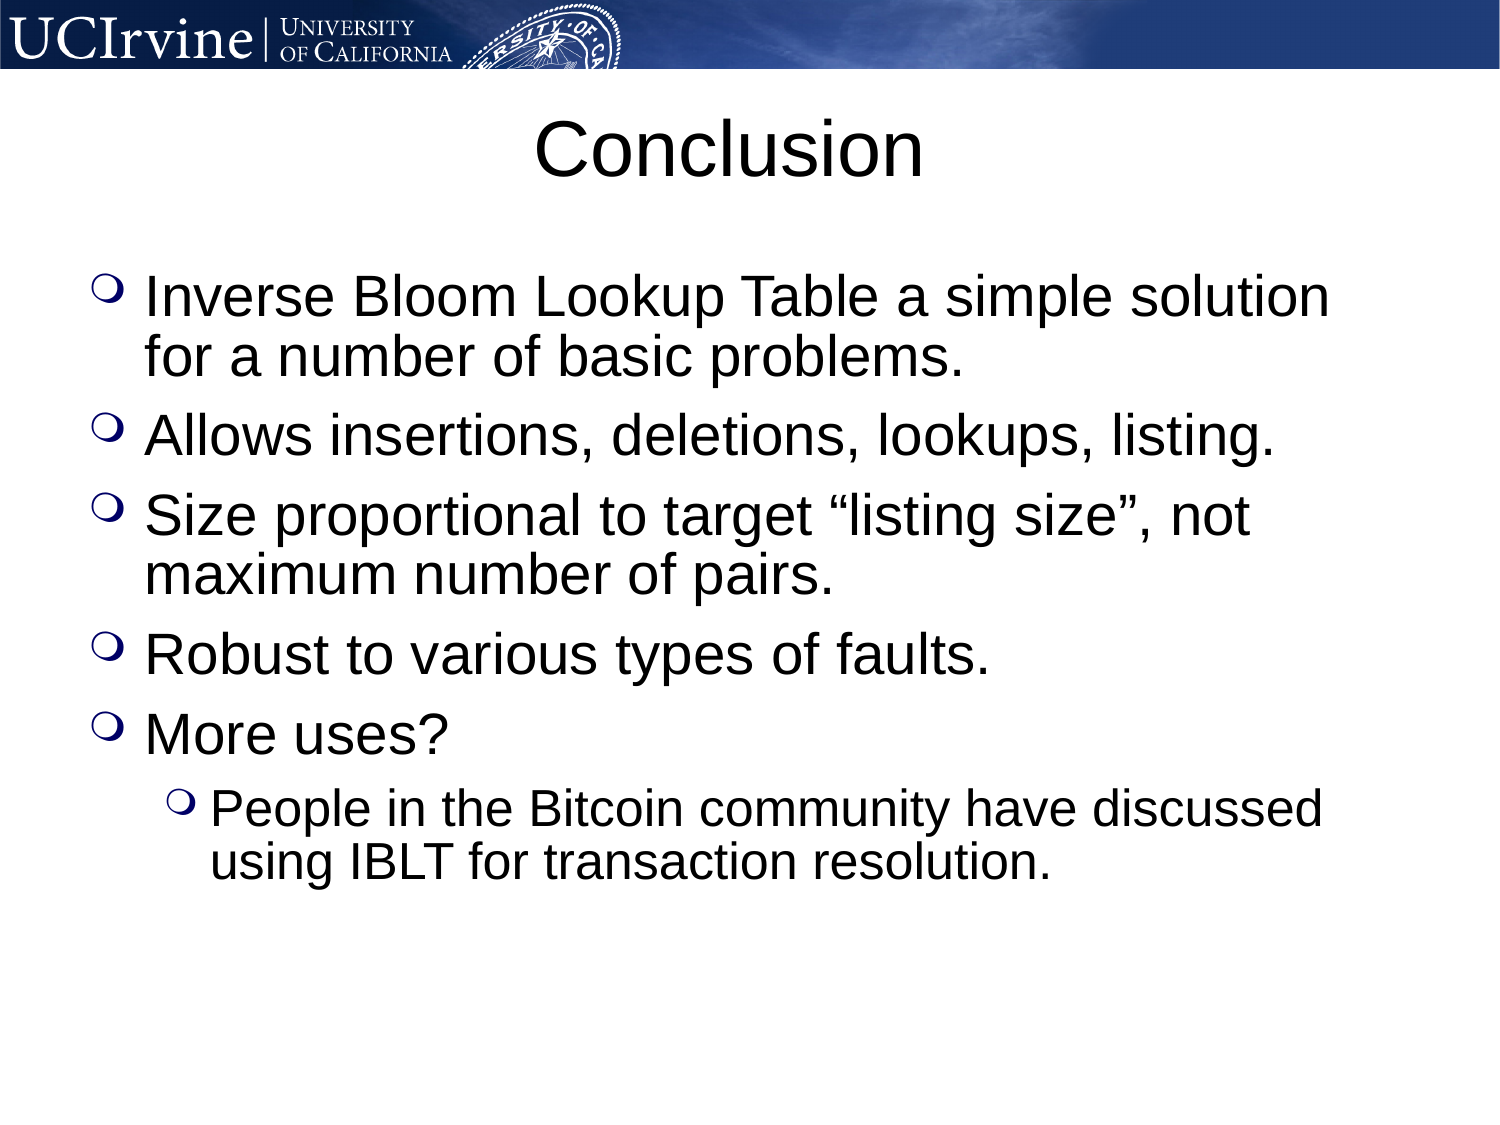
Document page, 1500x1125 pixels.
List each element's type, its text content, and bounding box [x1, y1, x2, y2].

title Conclusion [21, 70, 1438, 234]
picture [0, 0, 1500, 69]
list Inverse Bloom Lookup Table a simple solution for a number of basic problems. Allows insertions, deletions, lookups, listing. Size proportional to target “listing size”, not maximum number of pairs. Robust to various types of faults. More uses? People in the Bitcoin community have discussed using IBLT for transaction resolution. [75, 262, 1425, 1075]
